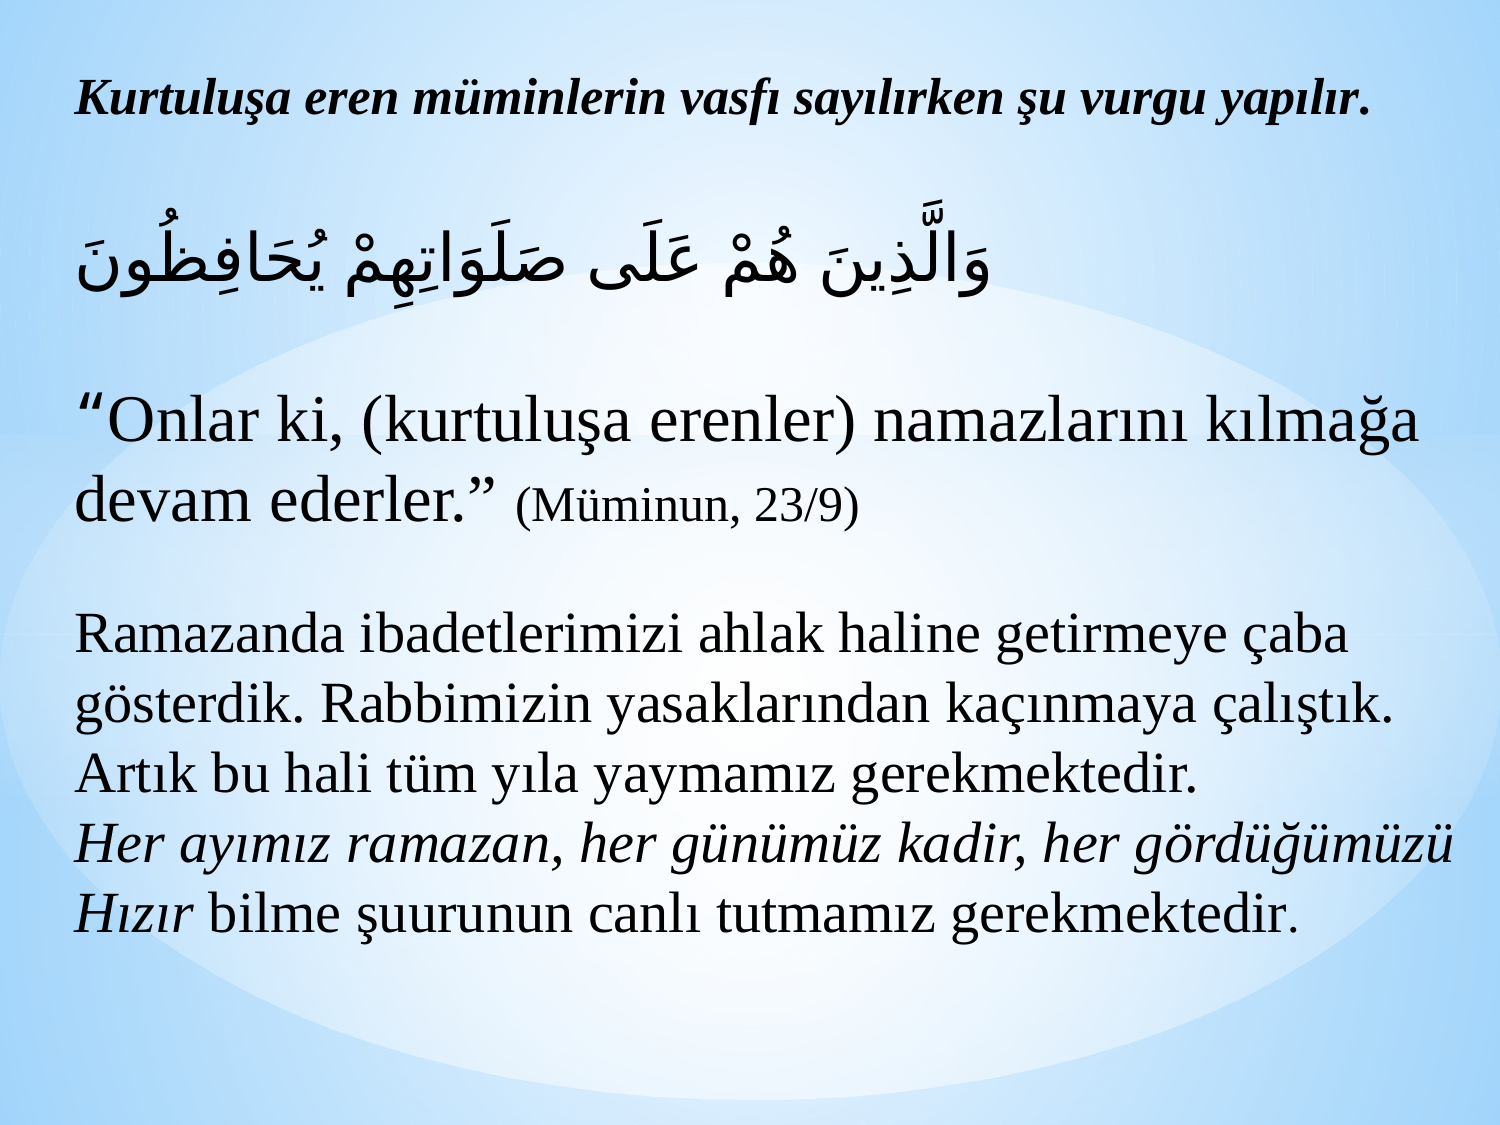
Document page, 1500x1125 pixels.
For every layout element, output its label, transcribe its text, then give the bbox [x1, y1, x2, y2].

title Kurtuluşa eren müminlerin vasfı sayılırken şu vurgu yapılır. وَالَّذِينَ هُمْ عَلَى صَلَوَاتِهِمْ يُحَافِظُونَ “Onlar ki, (kurtuluşa erenler) namazlarını kılmağa devam ederler.” (Müminun, 23/9) Ramazanda ibadetlerimizi ahlak haline getirmeye çaba gösterdik. Rabbimizin yasaklarından kaçınmaya çalıştık. Artık bu hali tüm yıla yaymamız gerekmektedir. Her ayımız ramazan, her günümüz kadir, her gördüğümüzü Hızır bilme şuurunun canlı tutmamız gerekmektedir. [29, 54, 1483, 1047]
